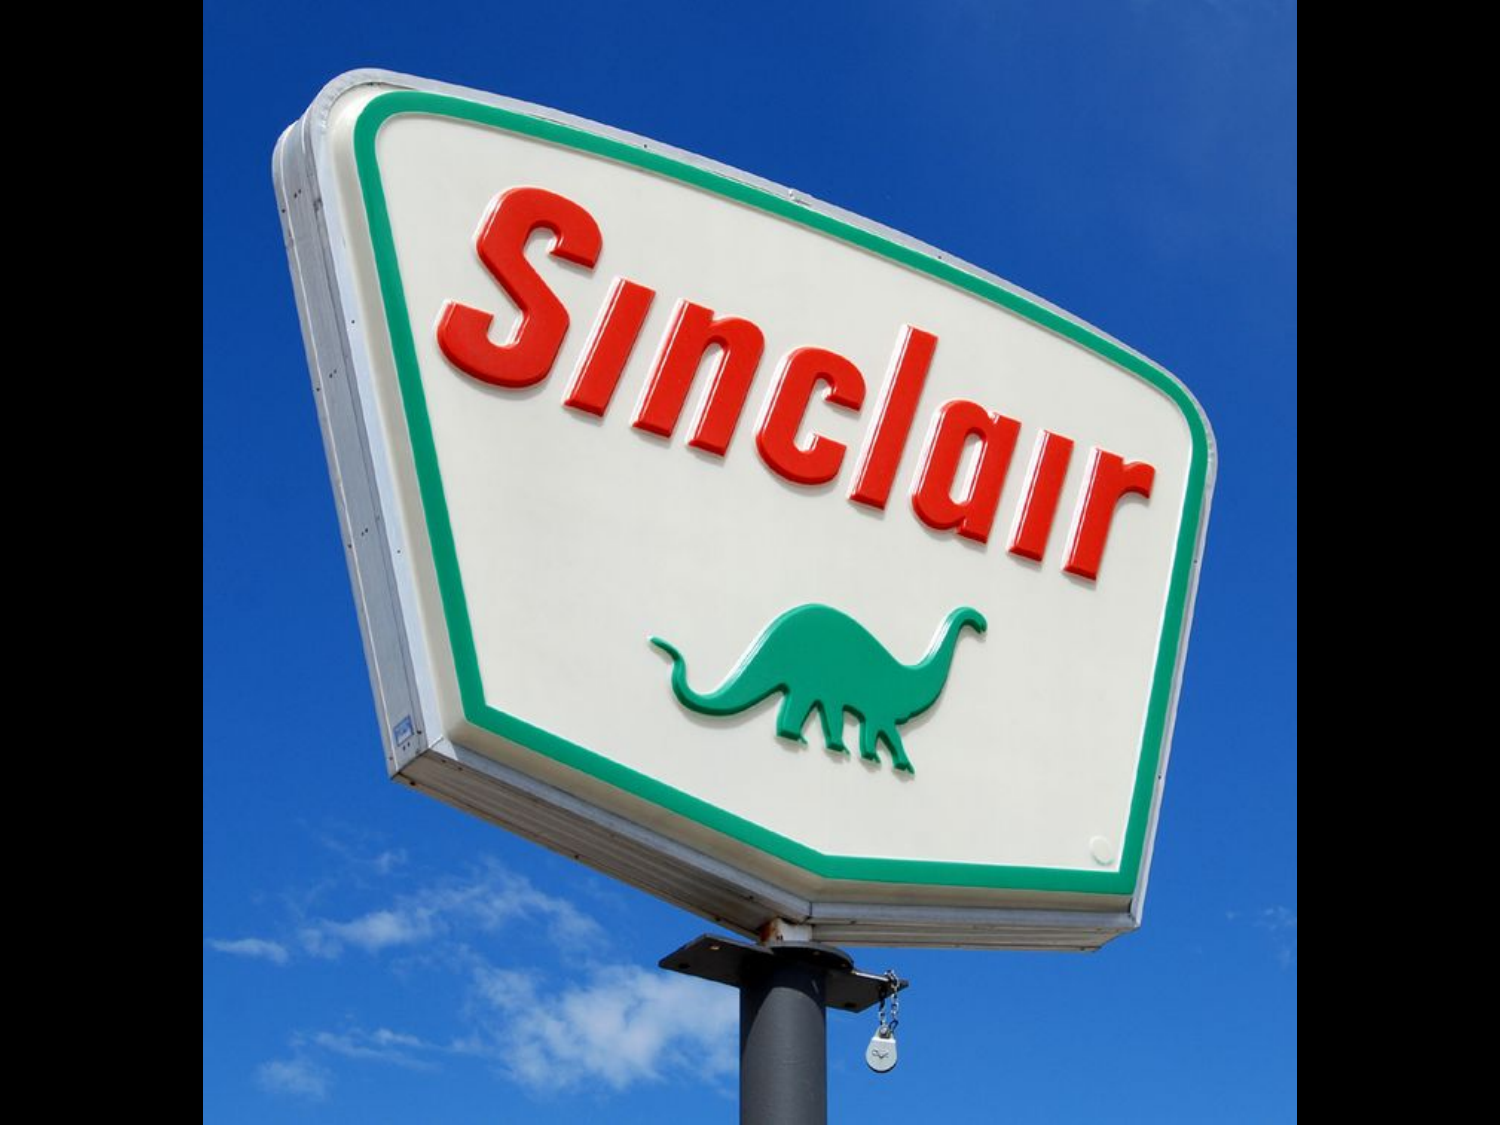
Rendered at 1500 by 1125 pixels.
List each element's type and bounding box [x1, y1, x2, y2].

picture [202, 0, 1297, 1125]
